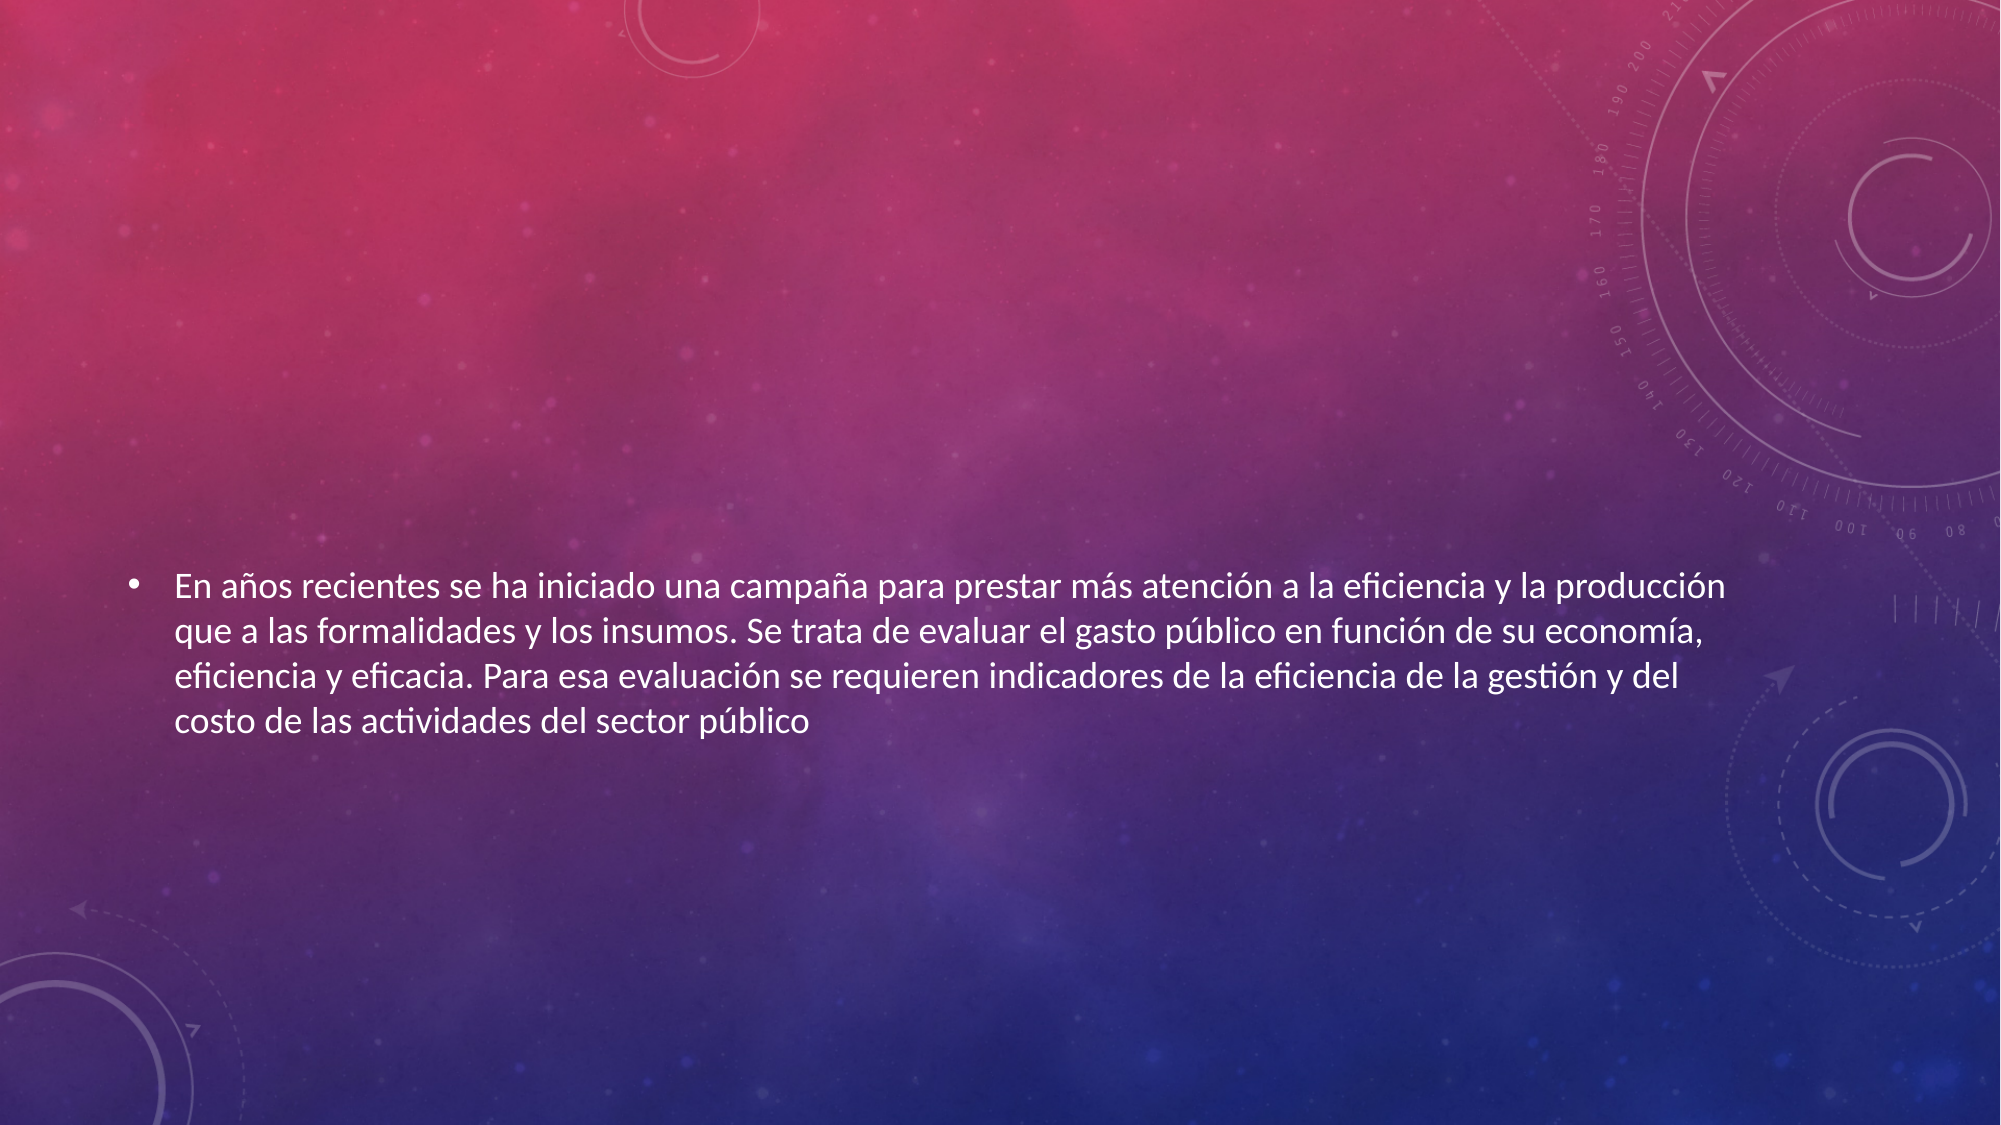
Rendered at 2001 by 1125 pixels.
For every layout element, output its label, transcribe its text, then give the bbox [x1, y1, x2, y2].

picture [0, 0, 2001, 1125]
list En años recientes se ha iniciado una campaña para prestar más atención a la eficiencia y la producción que a las formalidades y los insumos. Se trata de evaluar el gasto público en función de su economía, eficiencia y eficacia. Para esa evaluación se requieren indicadores de la eficiencia de la gestión y del costo de las actividades del sector público [112, 351, 1775, 950]
